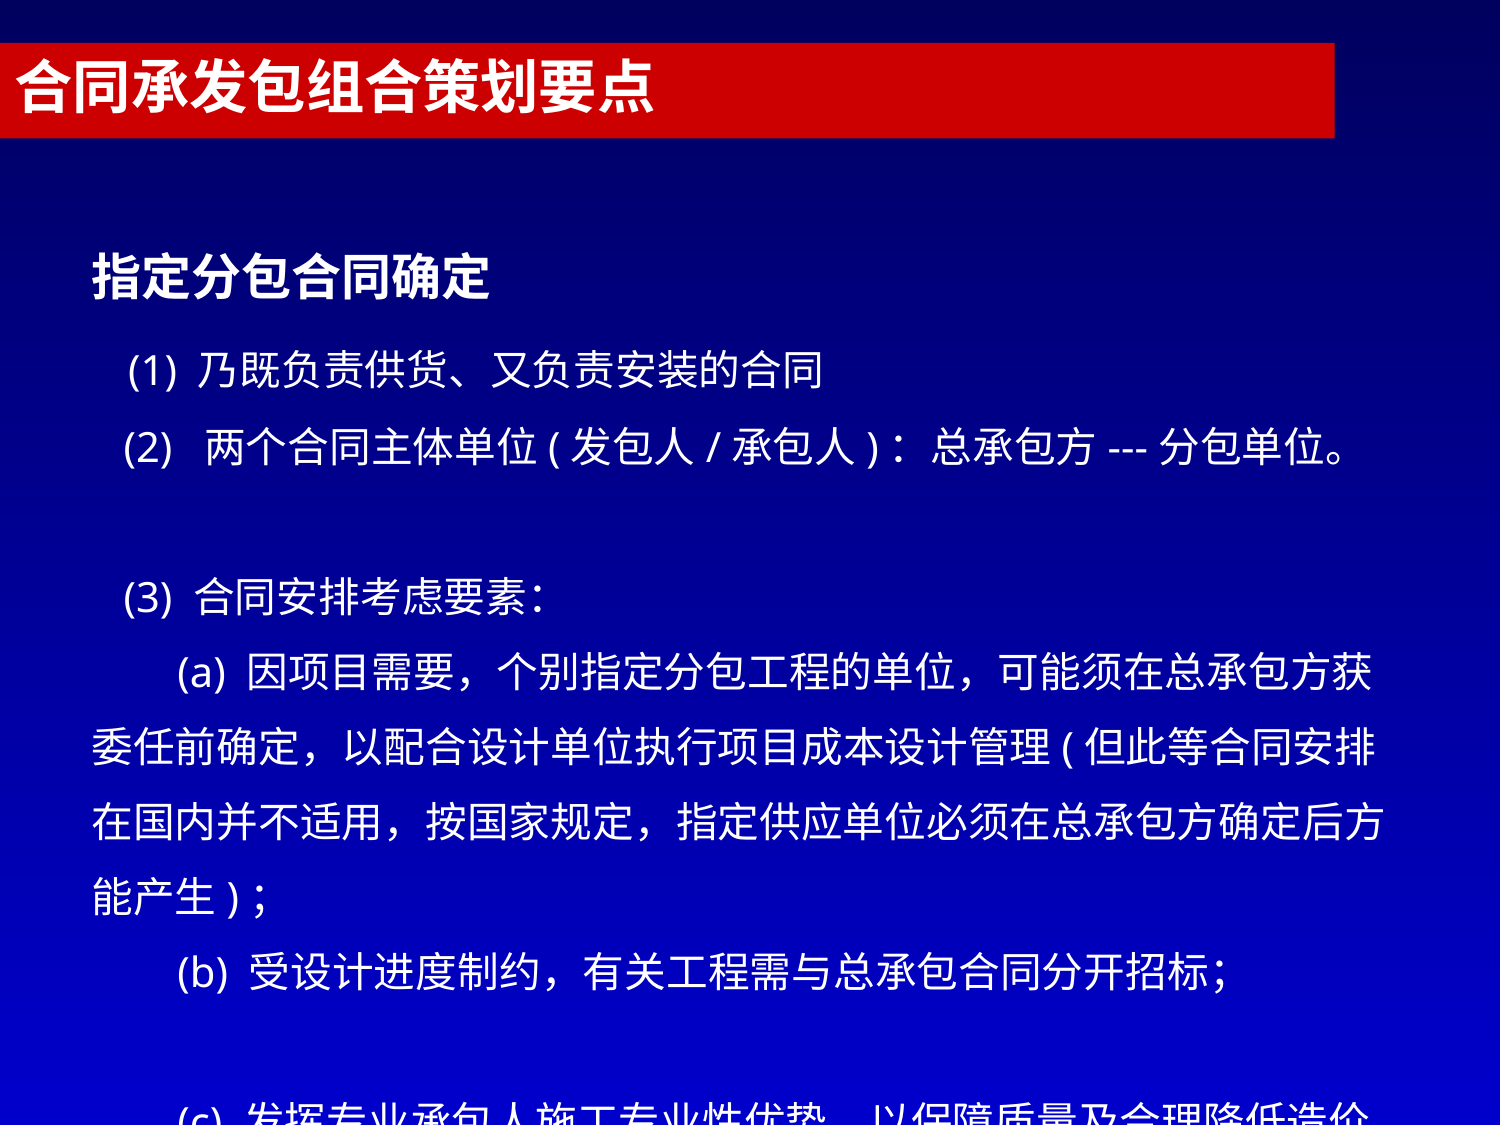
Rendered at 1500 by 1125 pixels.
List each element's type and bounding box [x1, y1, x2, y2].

text_box [0, 42, 1335, 139]
text_box [76, 207, 1420, 1125]
